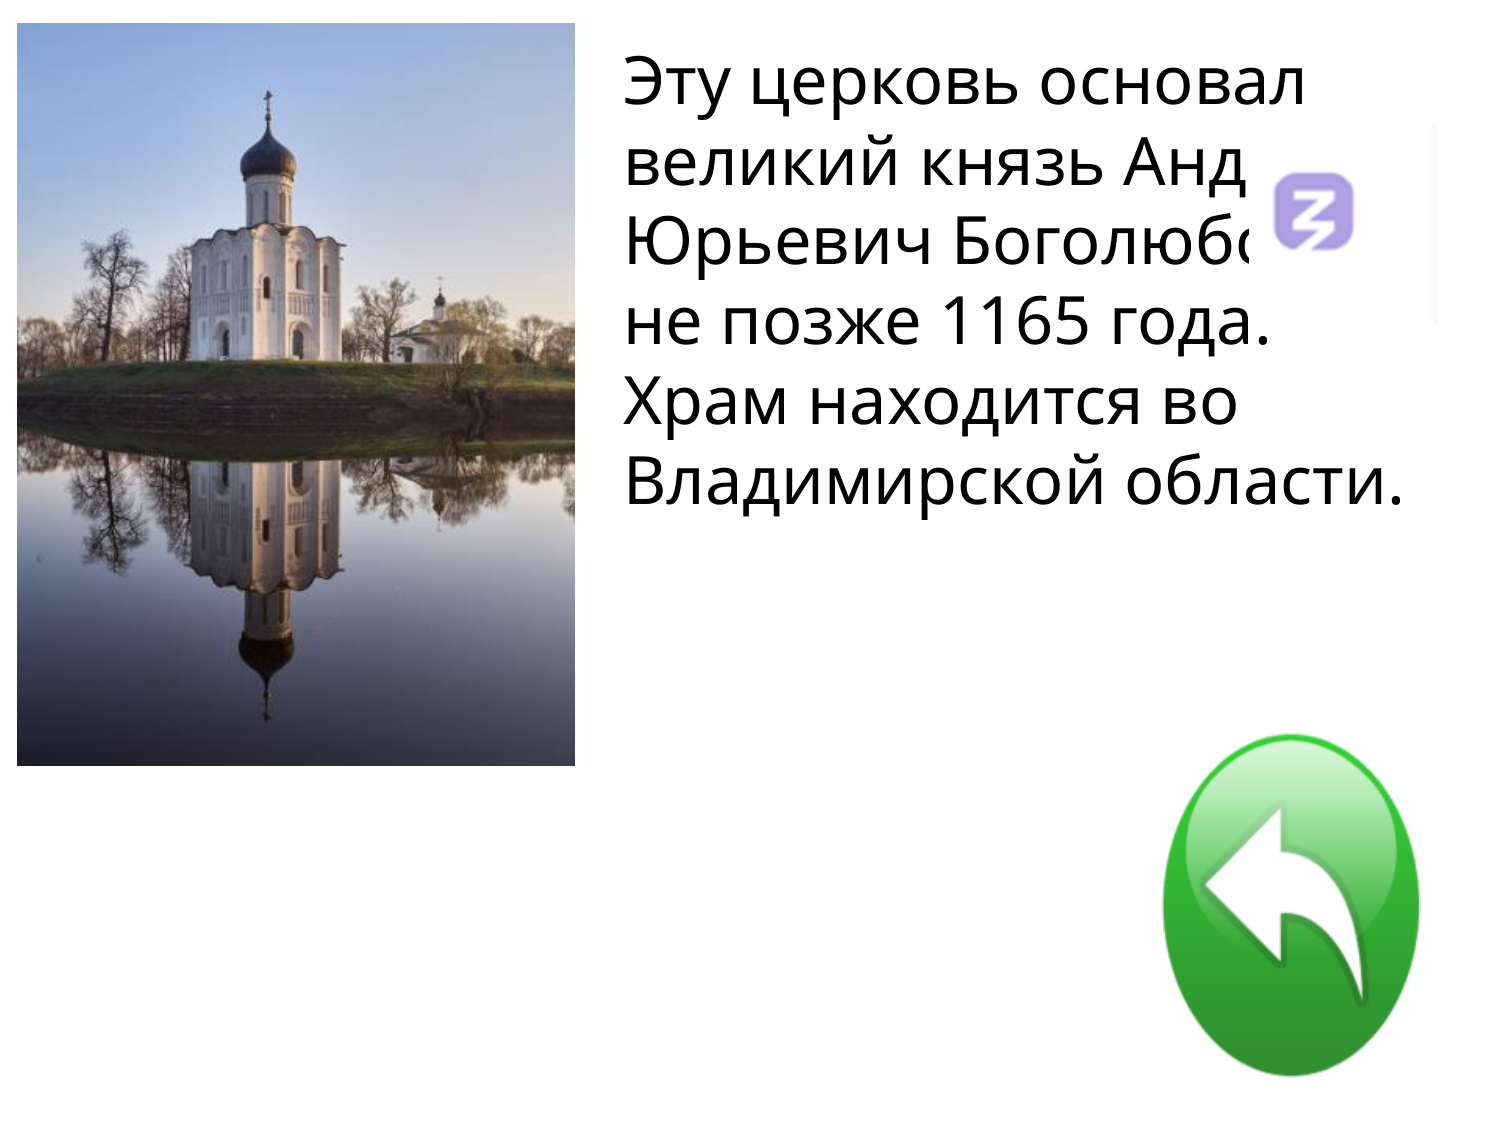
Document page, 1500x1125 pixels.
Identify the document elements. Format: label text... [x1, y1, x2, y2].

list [17, 23, 575, 766]
picture [1249, 125, 1439, 323]
picture [1145, 710, 1439, 1101]
text_box Эту церковь основал великий князь Андрей Юрьевич Боголюбский не позже 1165 года. Храм находится во Владимирской области. [608, 30, 1465, 526]
